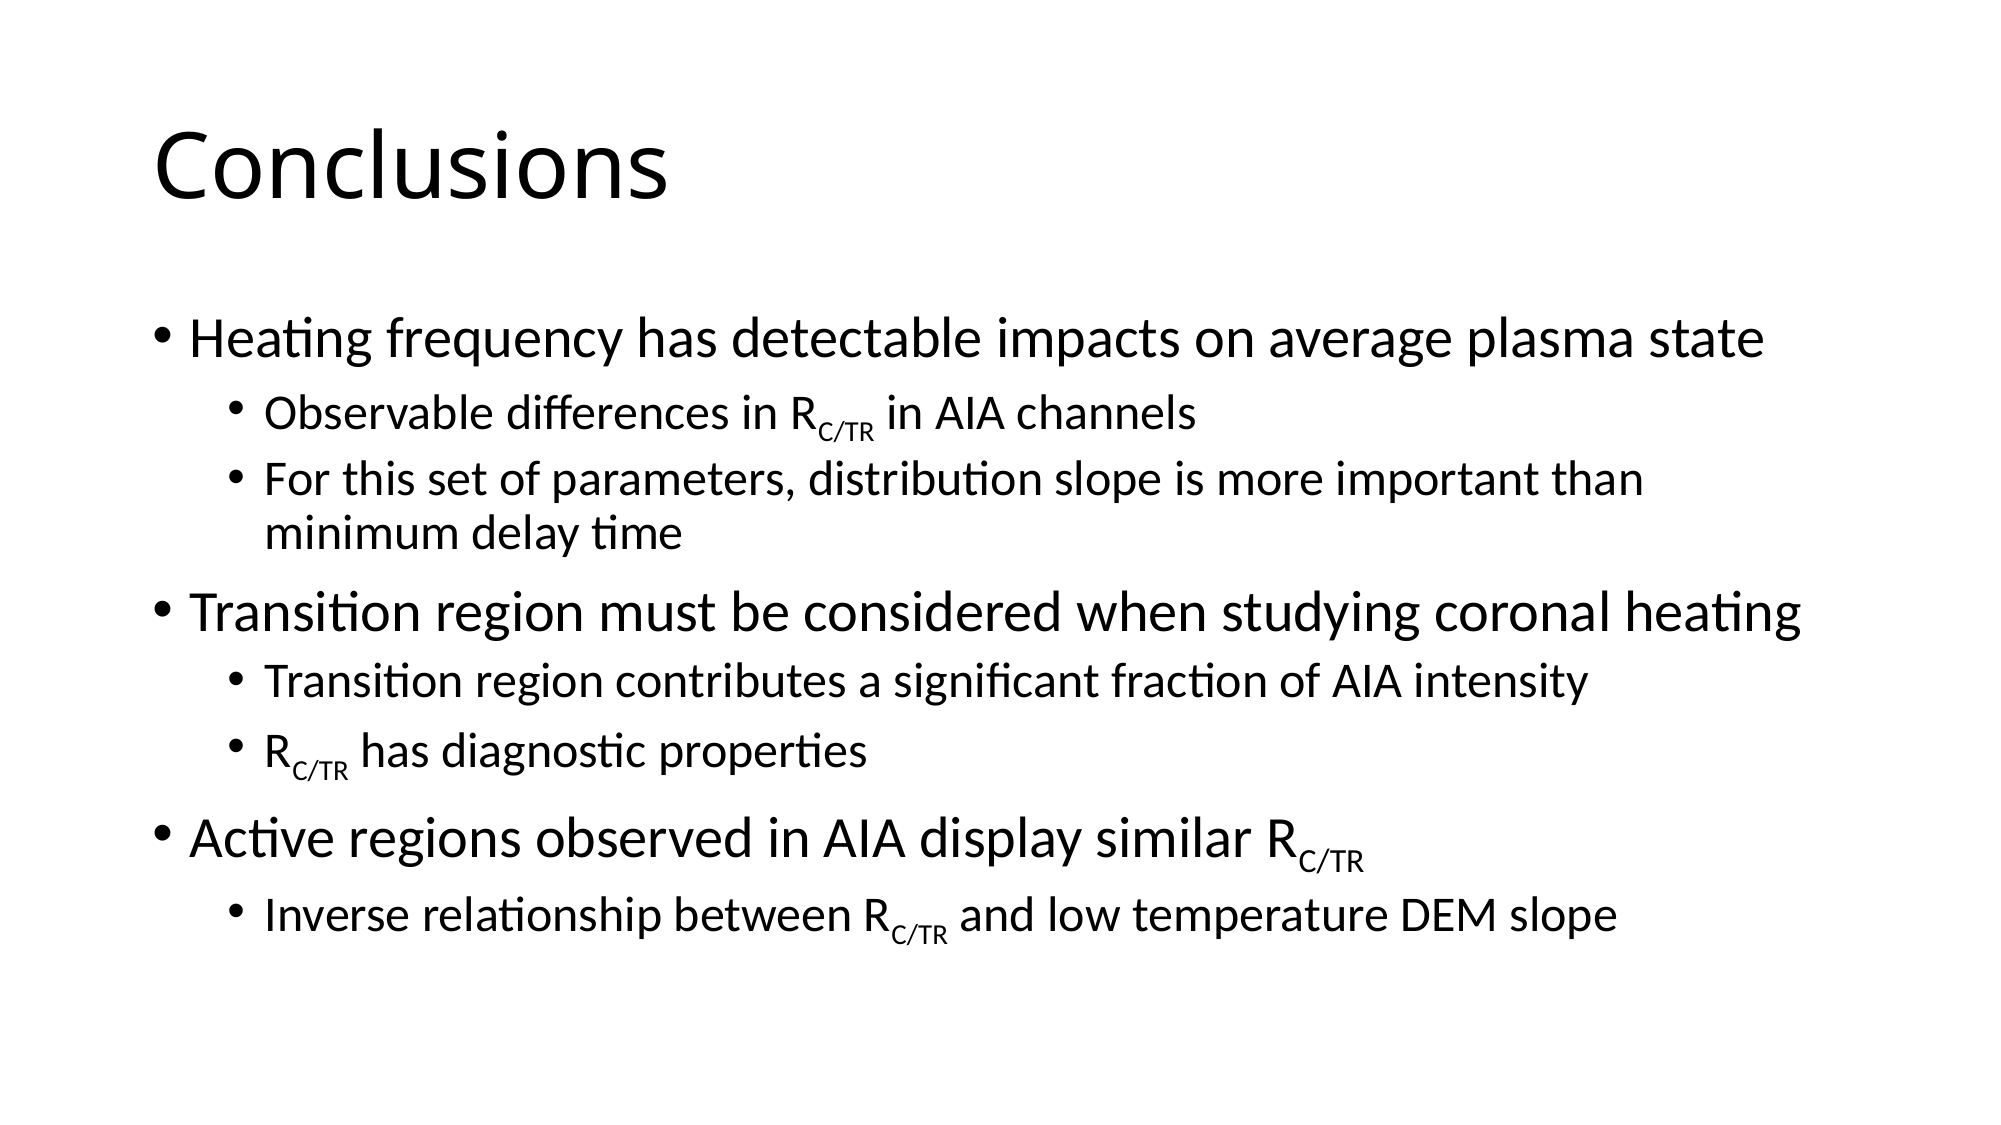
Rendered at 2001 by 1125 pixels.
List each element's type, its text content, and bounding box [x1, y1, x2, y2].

title Conclusions [137, 59, 1863, 278]
list Heating frequency has detectable impacts on average plasma state Observable differences in RC/TR in AIA channels For this set of parameters, distribution slope is more important than minimum delay time Transition region must be considered when studying coronal heating Transition region contributes a significant fraction of AIA intensity RC/TR has diagnostic properties Active regions observed in AIA display similar RC/TR Inverse relationship between RC/TR and low temperature DEM slope [137, 299, 1863, 1014]
